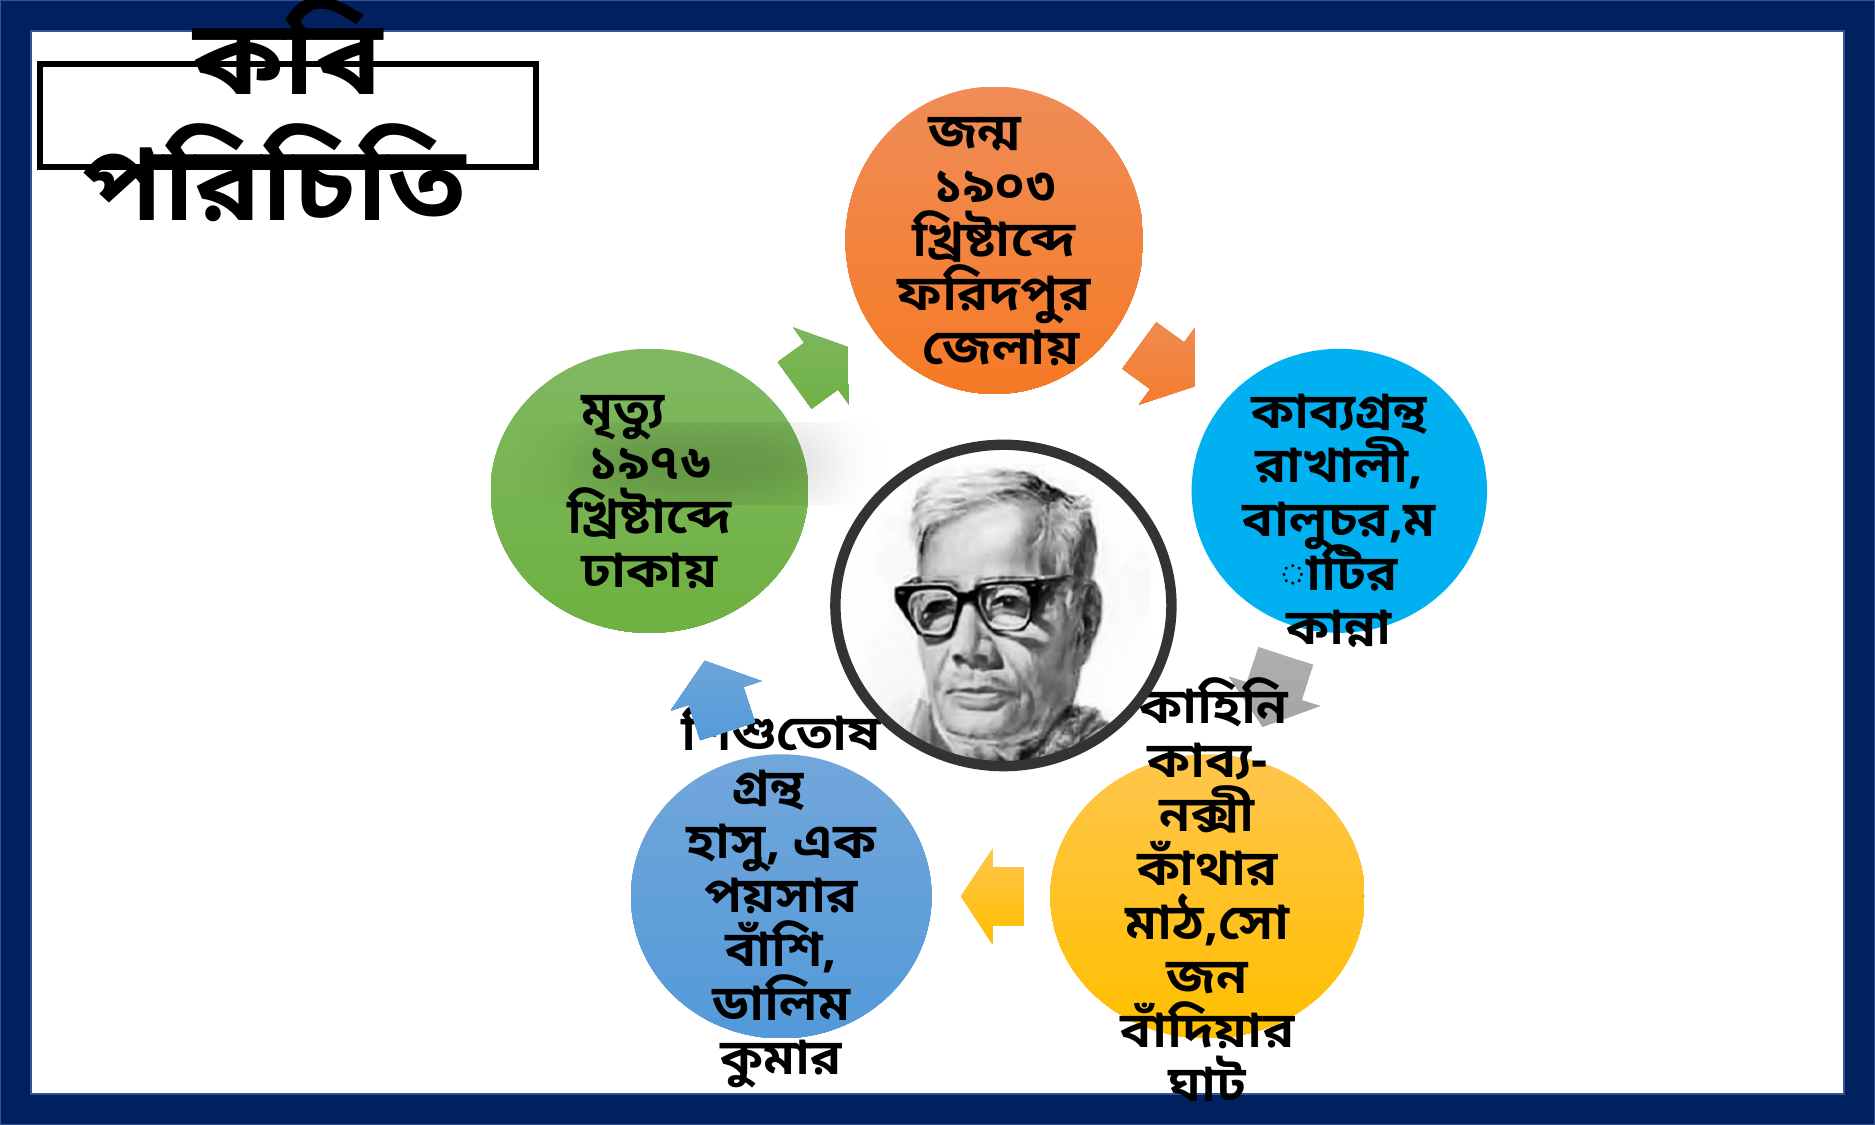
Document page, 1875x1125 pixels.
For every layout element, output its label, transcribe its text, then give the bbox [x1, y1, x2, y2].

text_box কবি পরিচিতি [39, 63, 537, 167]
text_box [287, 92, 1690, 1033]
picture [835, 444, 1172, 767]
